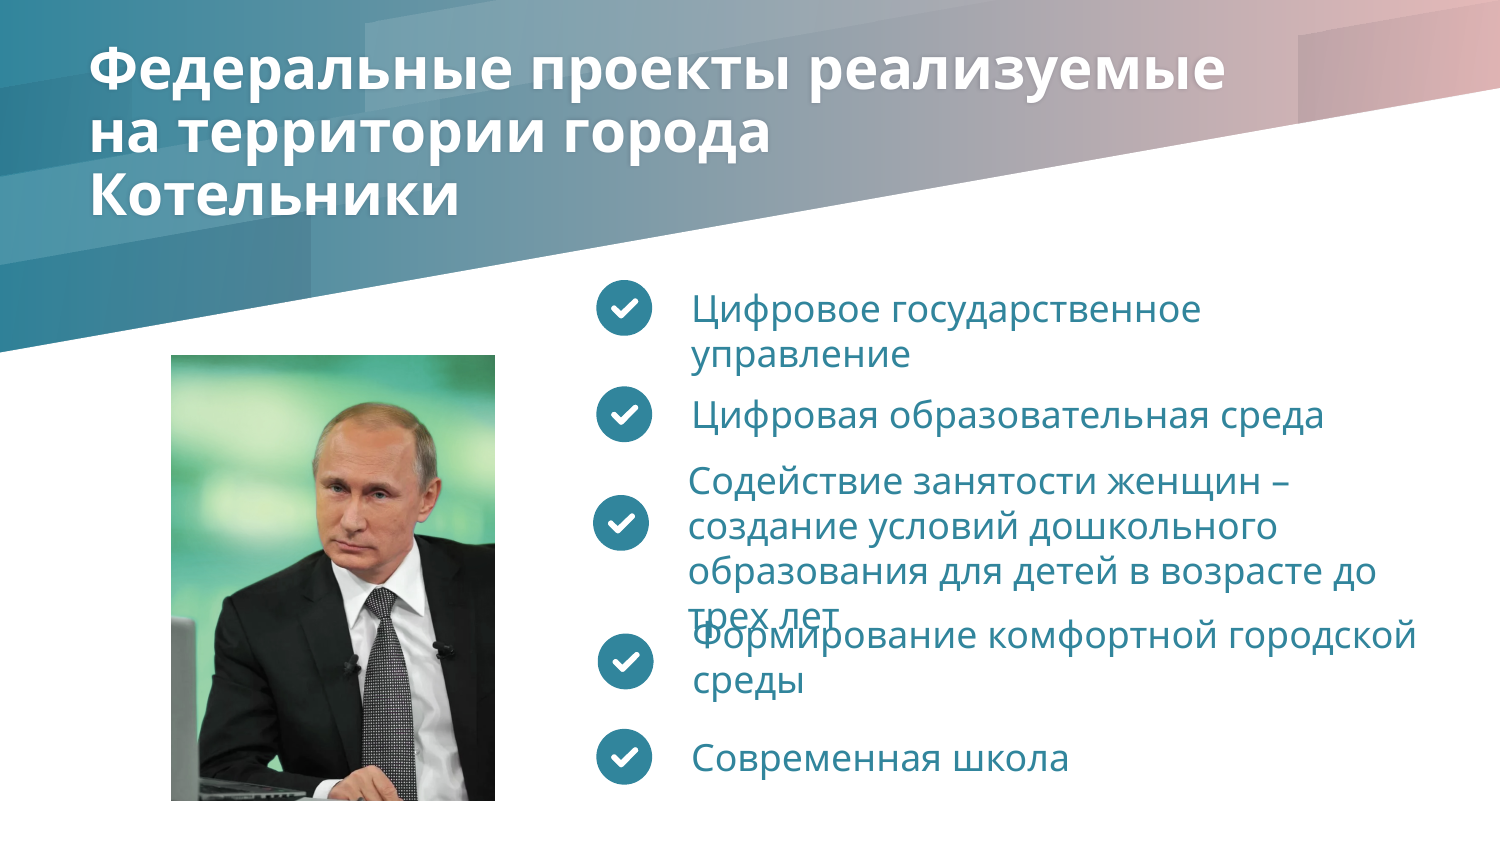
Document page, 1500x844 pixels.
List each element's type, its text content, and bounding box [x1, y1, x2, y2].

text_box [592, 456, 1421, 596]
title Федеральные проекты реализуемые на территории города Котельники [88, 43, 1296, 224]
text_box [596, 386, 1424, 443]
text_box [596, 728, 1424, 785]
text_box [596, 279, 1424, 336]
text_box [597, 610, 1425, 713]
picture [170, 355, 495, 802]
